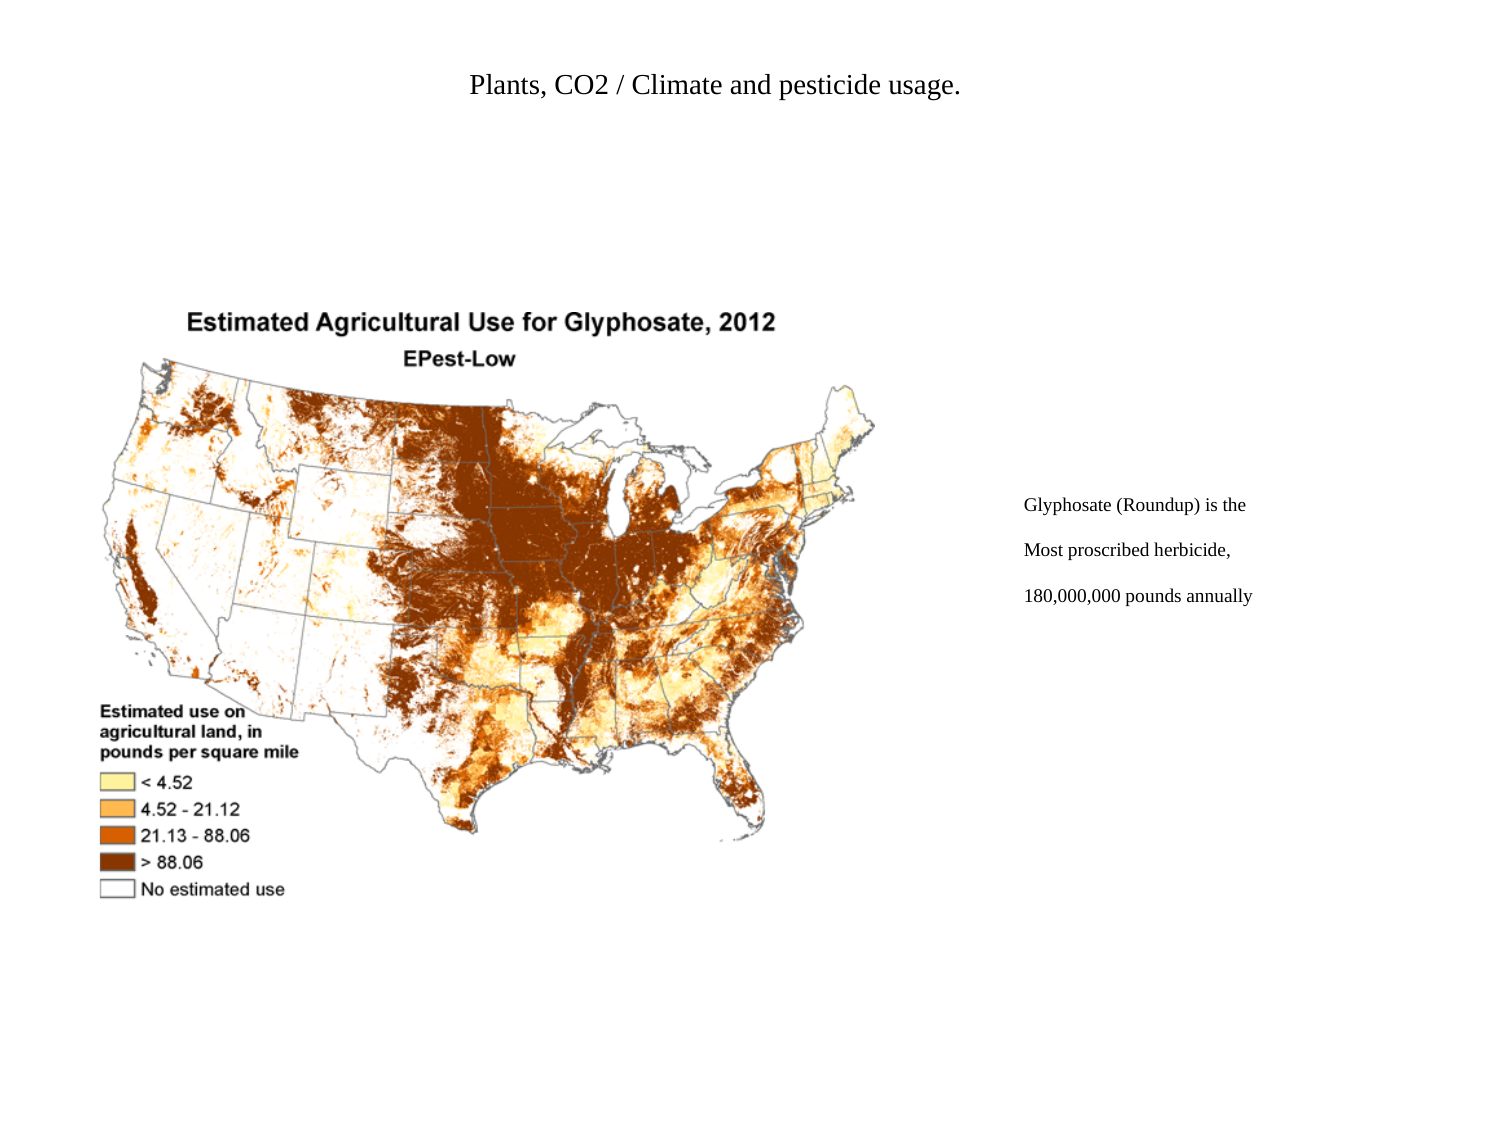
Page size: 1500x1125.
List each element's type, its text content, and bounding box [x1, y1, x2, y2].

text_box Plants, CO2 / Climate and pesticide usage. [454, 24, 978, 108]
text_box Glyphosate (Roundup) is the Most proscribed herbicide, 180,000,000 pounds annually [1008, 462, 1269, 614]
picture [99, 312, 876, 926]
